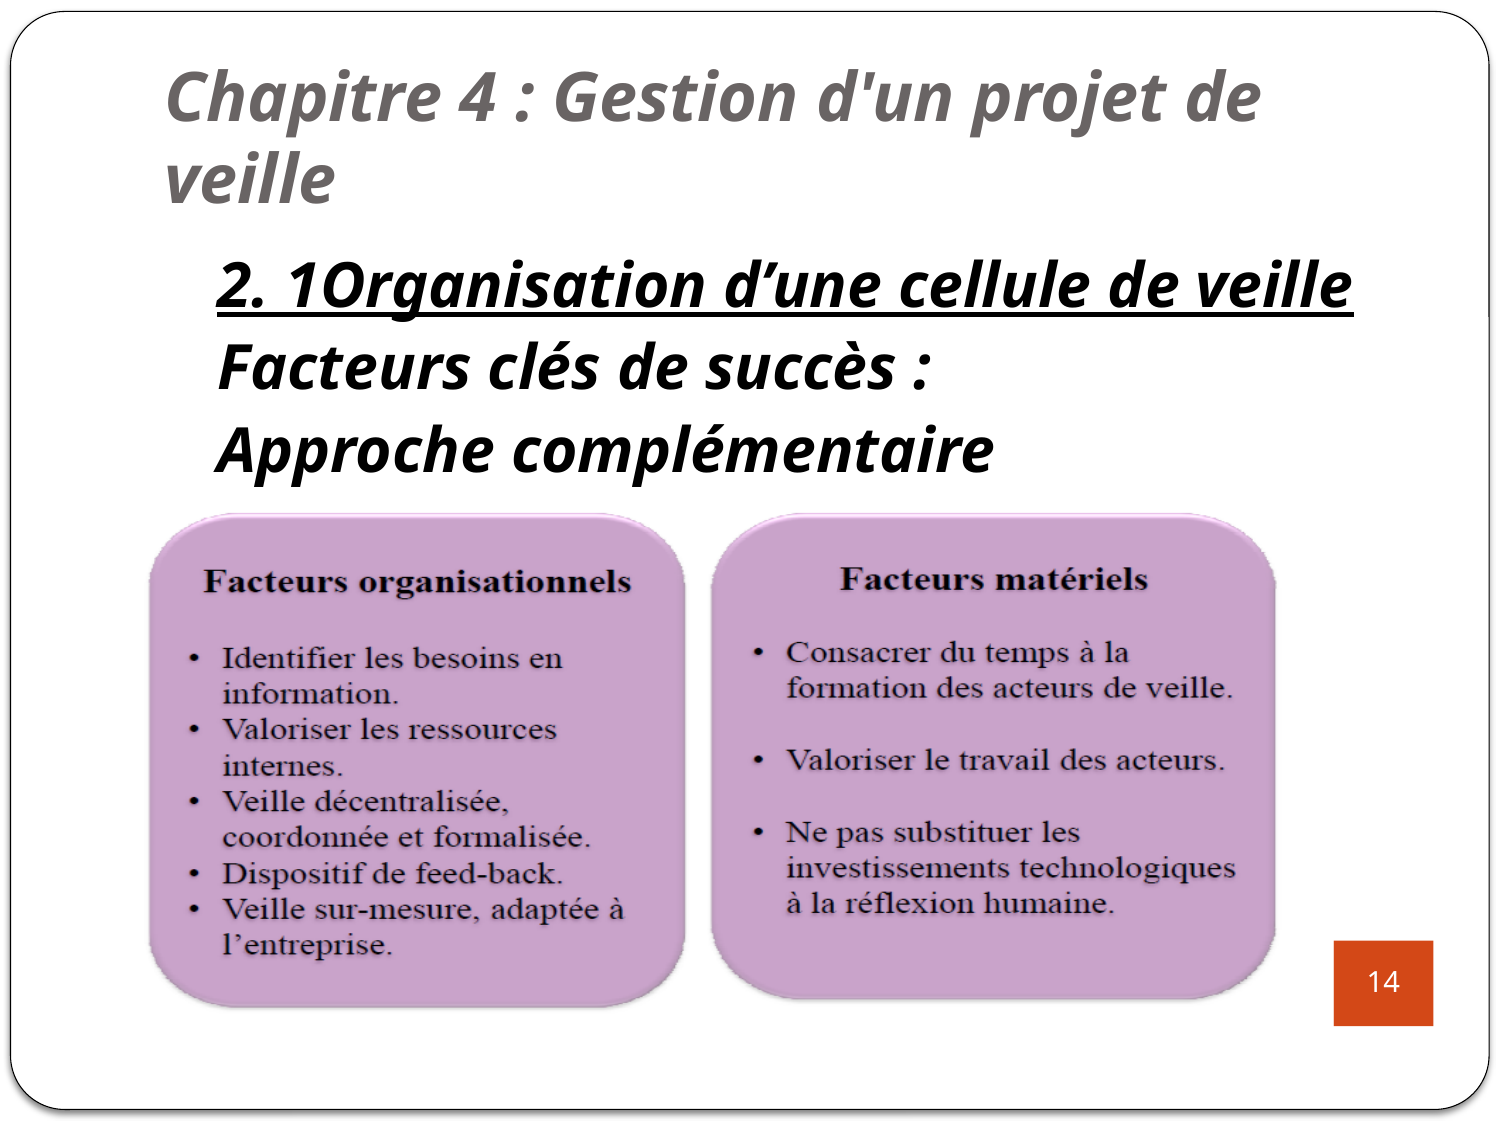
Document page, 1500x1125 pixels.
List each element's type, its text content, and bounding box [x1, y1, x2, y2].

title Chapitre 4 : Gestion d'un projet de veille [150, 45, 1425, 233]
slide_number 14 [1338, 940, 1434, 1027]
picture [111, 500, 1334, 1048]
list 2. 1Organisation d’une cellule de veille Facteurs clés de succès : Approche complémentaire [150, 237, 1425, 988]
